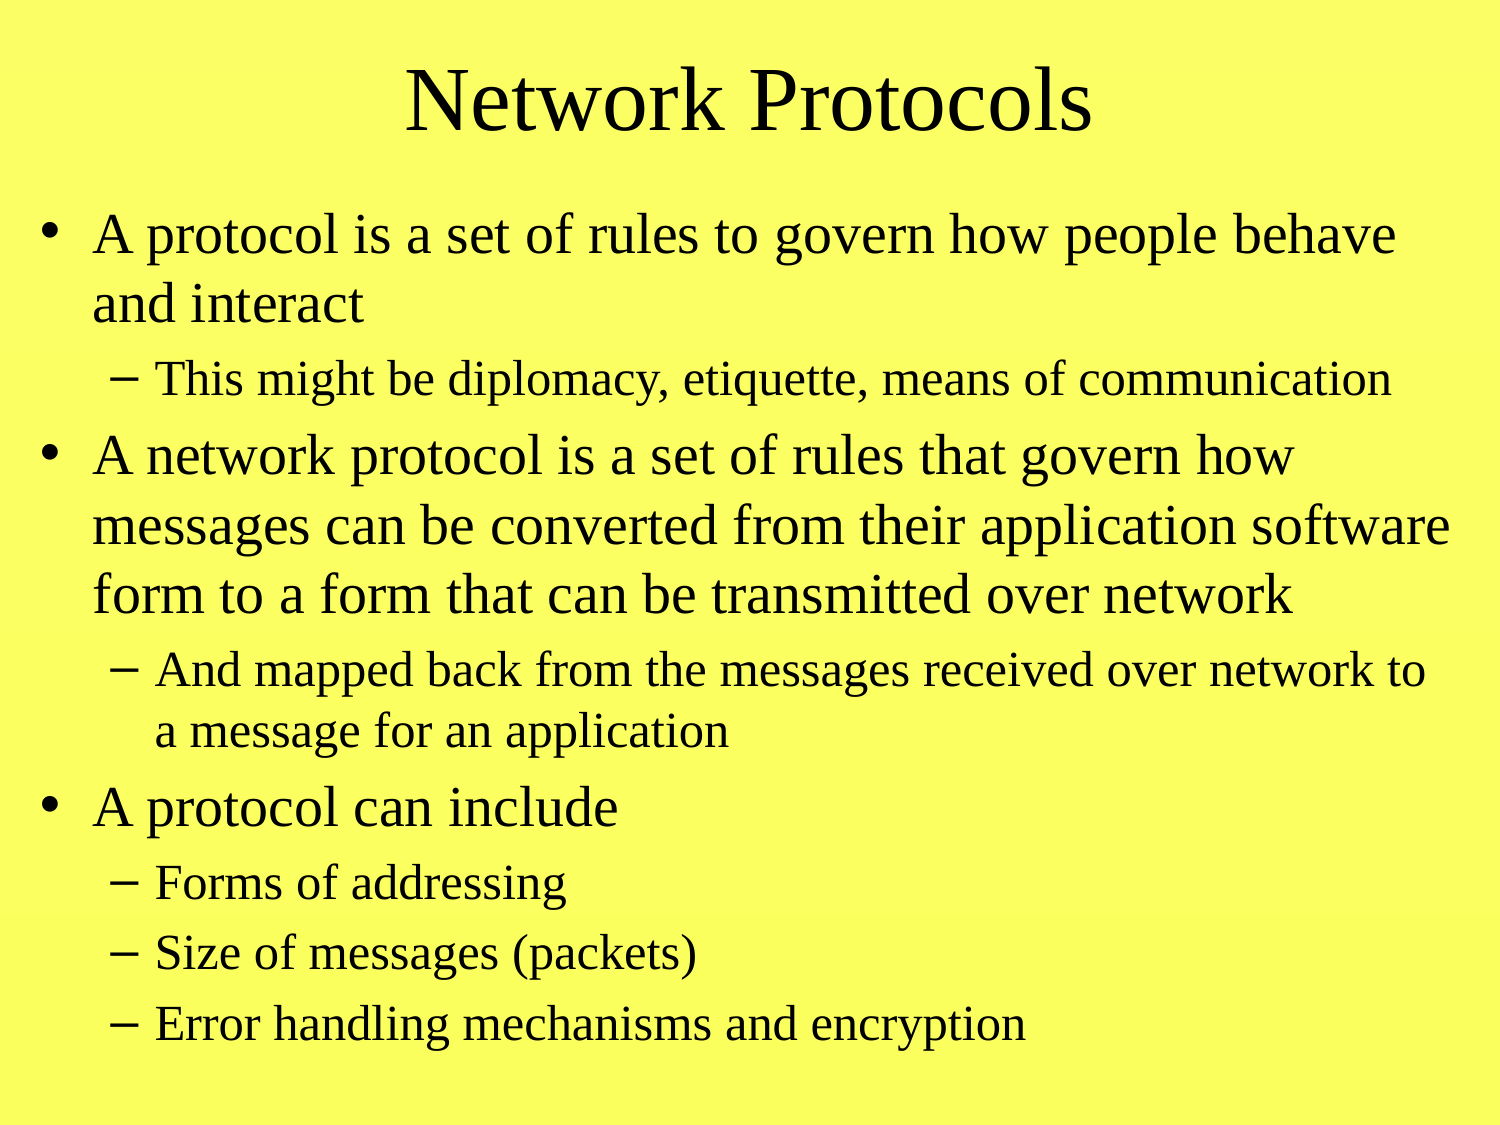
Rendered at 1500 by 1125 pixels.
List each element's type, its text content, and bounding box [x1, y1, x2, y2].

title Network Protocols [75, 0, 1425, 187]
list A protocol is a set of rules to govern how people behave and interact This might be diplomacy, etiquette, means of communication A network protocol is a set of rules that govern how messages can be converted from their application software form to a form that can be transmitted over network And mapped back from the messages received over network to a message for an application A protocol can include Forms of addressing Size of messages (packets) Error handling mechanisms and encryption [24, 187, 1475, 1125]
